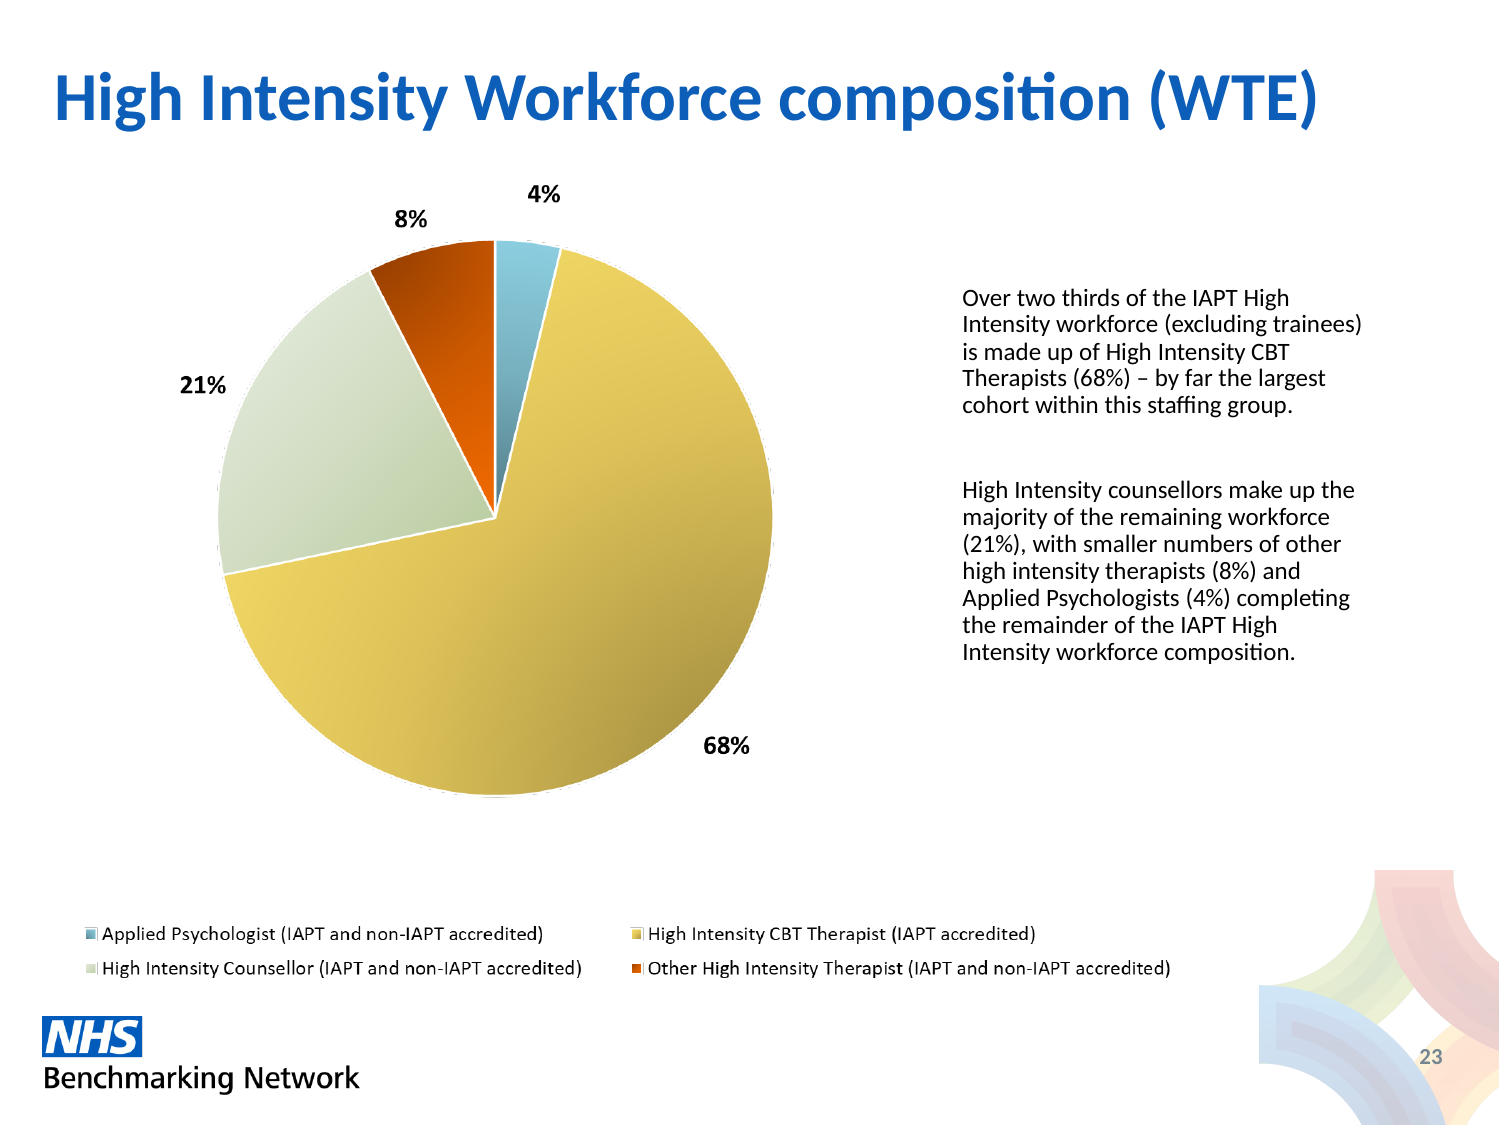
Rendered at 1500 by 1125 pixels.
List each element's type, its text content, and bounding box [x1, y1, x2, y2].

picture [42, 1016, 360, 1095]
text_box Over two thirds of the IAPT High Intensity workforce (excluding trainees) is made up of High Intensity CBT Therapists (68%) – by far the largest cohort within this staffing group. High Intensity counsellors make up the majority of the remaining workforce (21%), with smaller numbers of other high intensity therapists (8%) and Applied Psychologists (4%) completing the remainder of the IAPT High Intensity workforce composition. [1274, 277, 1380, 708]
slide_number 23 [1191, 1025, 1458, 1086]
title High Intensity Workforce composition (WTE) [39, 26, 1458, 172]
picture [0, 153, 1274, 992]
